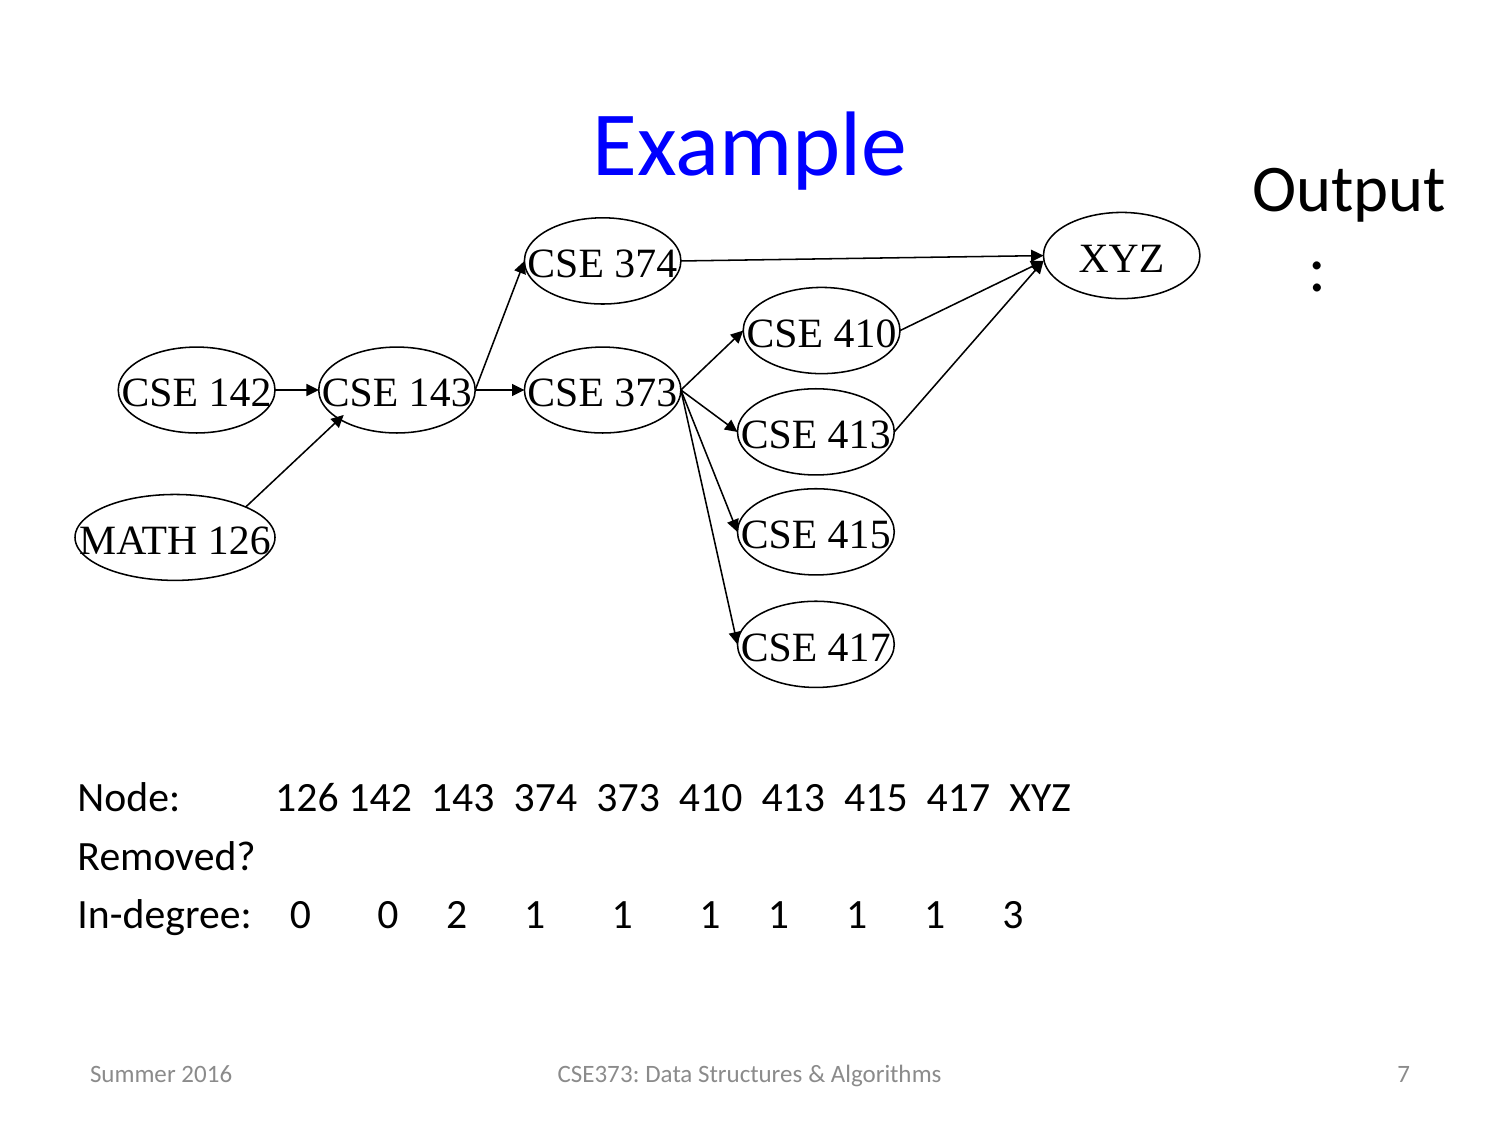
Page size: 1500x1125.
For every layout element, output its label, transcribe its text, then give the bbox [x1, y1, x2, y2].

footer CSE373: Data Structures & Algorithms [512, 1050, 988, 1103]
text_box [74, 212, 1201, 688]
list Output: [1237, 137, 1475, 875]
title Example [75, 45, 1425, 233]
slide_number Summer 2016 [75, 1050, 425, 1103]
slide_number 7 [1074, 1042, 1425, 1103]
text_box Node: 126 142 143 374 373 410 413 415 417 XYZ Removed? In-degree: 0 0 2 1 1 1 1 1 1 3 [62, 762, 1400, 1050]
